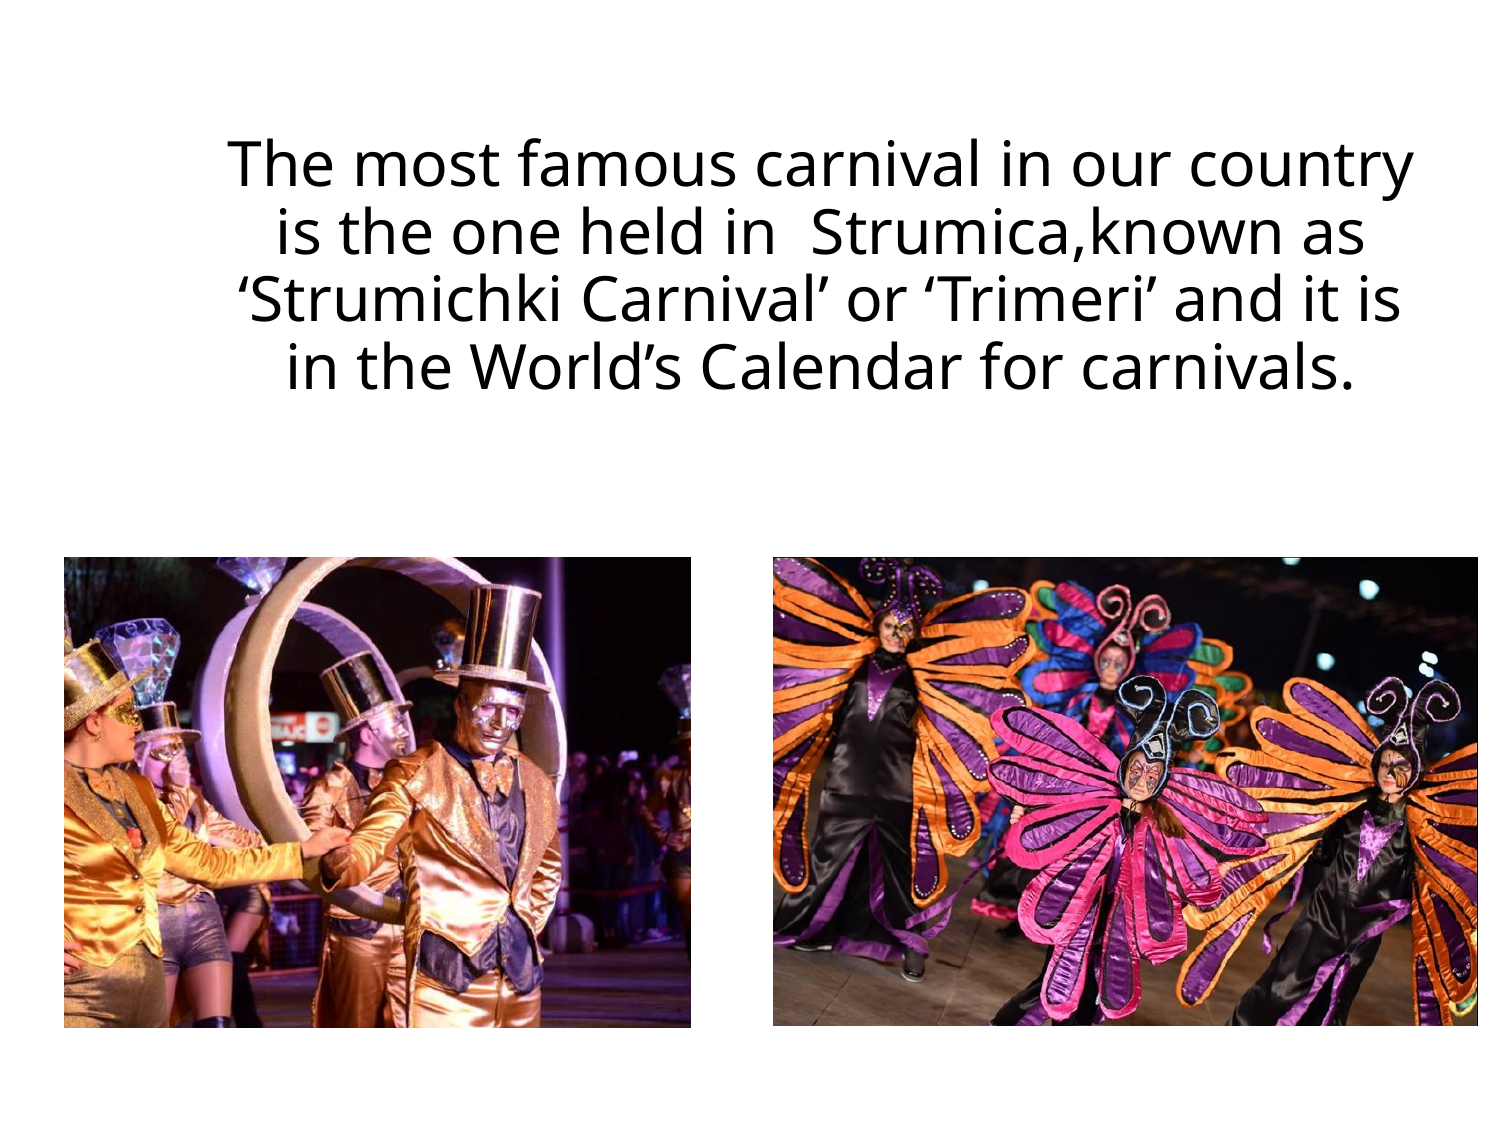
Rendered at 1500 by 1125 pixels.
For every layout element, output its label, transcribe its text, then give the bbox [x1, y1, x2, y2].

picture [773, 557, 1478, 1026]
title The most famous carnival in our country is the one held in Strumica,known as ‘Strumichki Carnival’ or ‘Trimeri’ and it is in the World’s Calendar for carnivals. [206, 101, 1437, 434]
picture [64, 557, 691, 1028]
